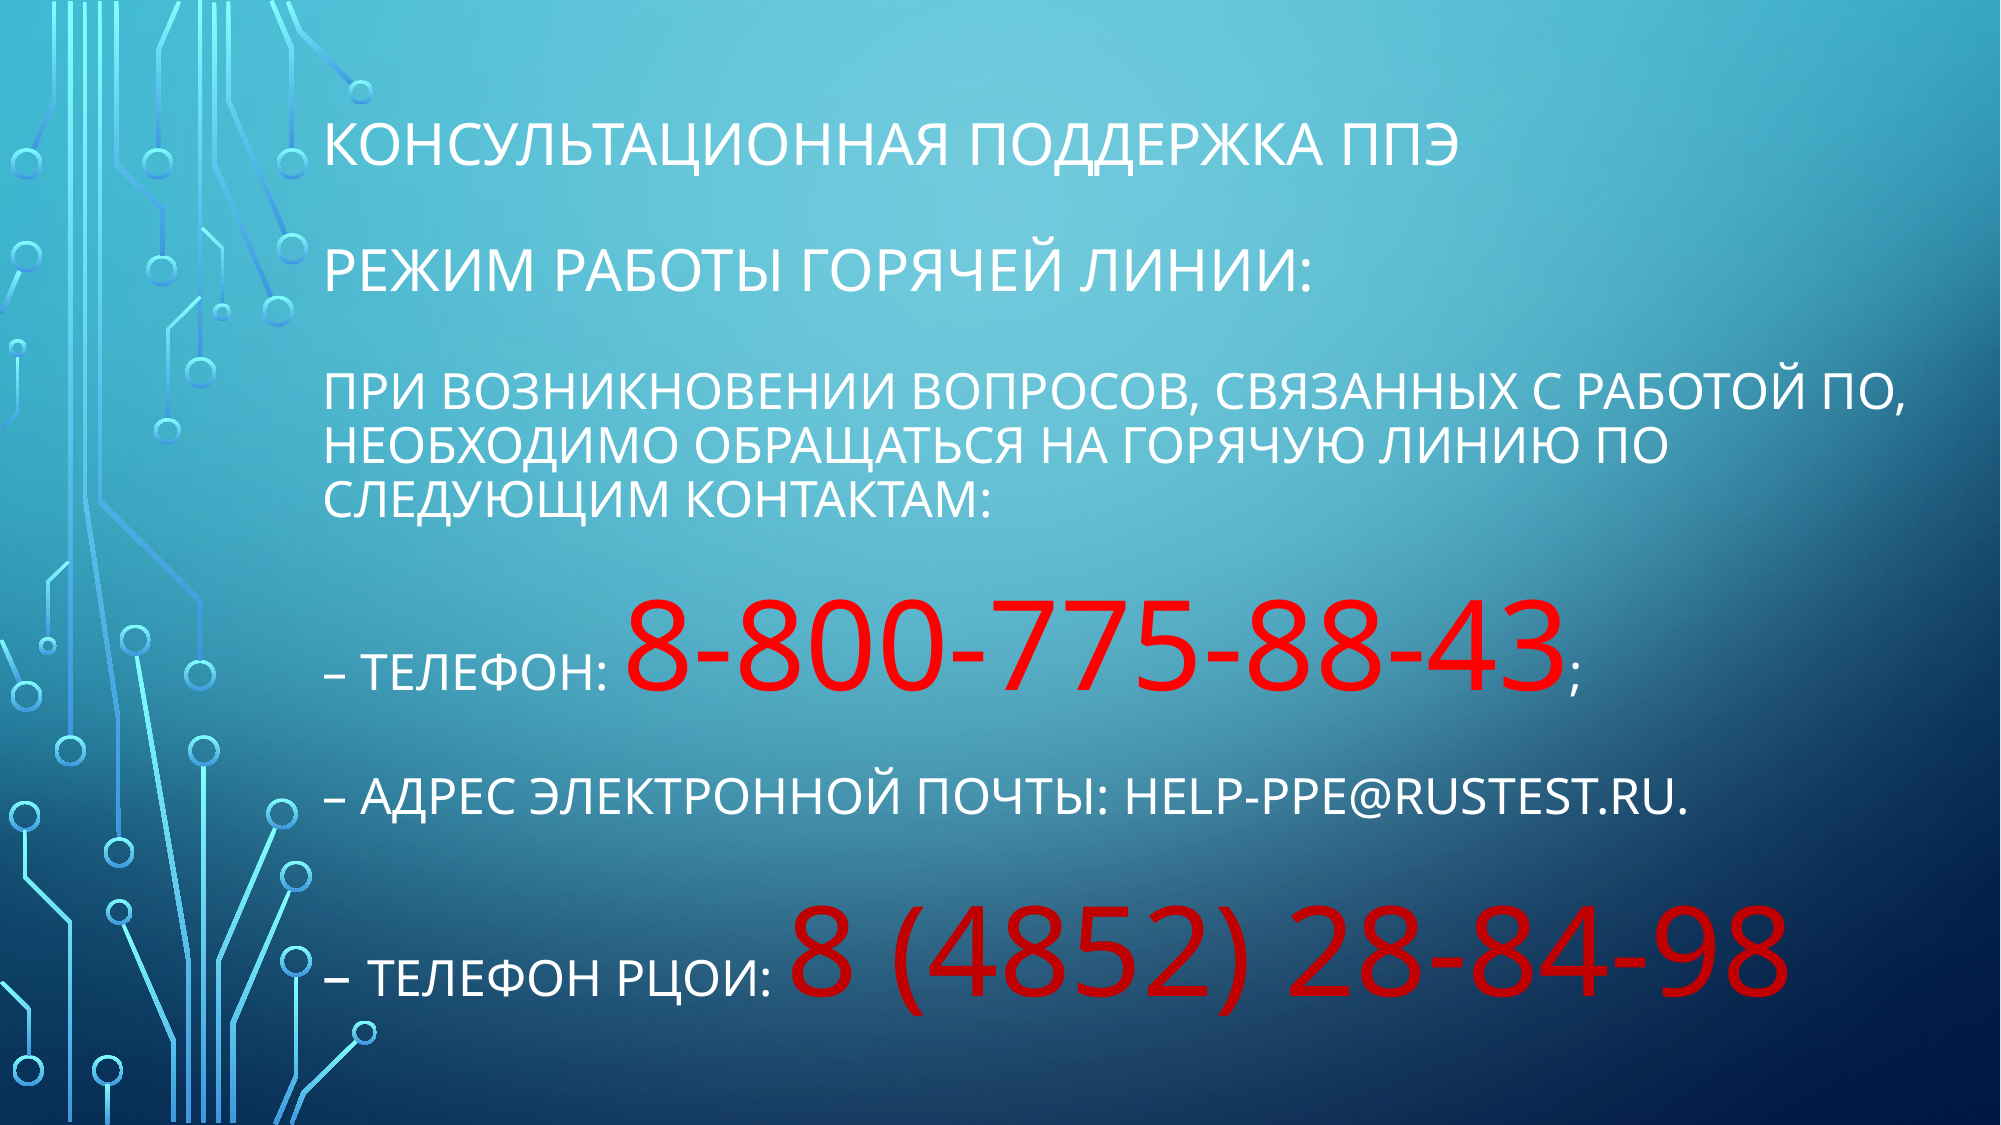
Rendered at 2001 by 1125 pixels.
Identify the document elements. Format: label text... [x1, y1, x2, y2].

title Консультационная поддержка ППЭ Режим работы горячей линии: При возникновении вопросов, связанных с работой ПО, необходимо обращаться на горячую линию по следующим контактам: – телефон: 8-800-775-88-43; – адрес электронной почты: help-ppe@rustest.ru. – телефон РЦОИ: 8 (4852) 28-84-98 [307, 45, 1955, 1091]
